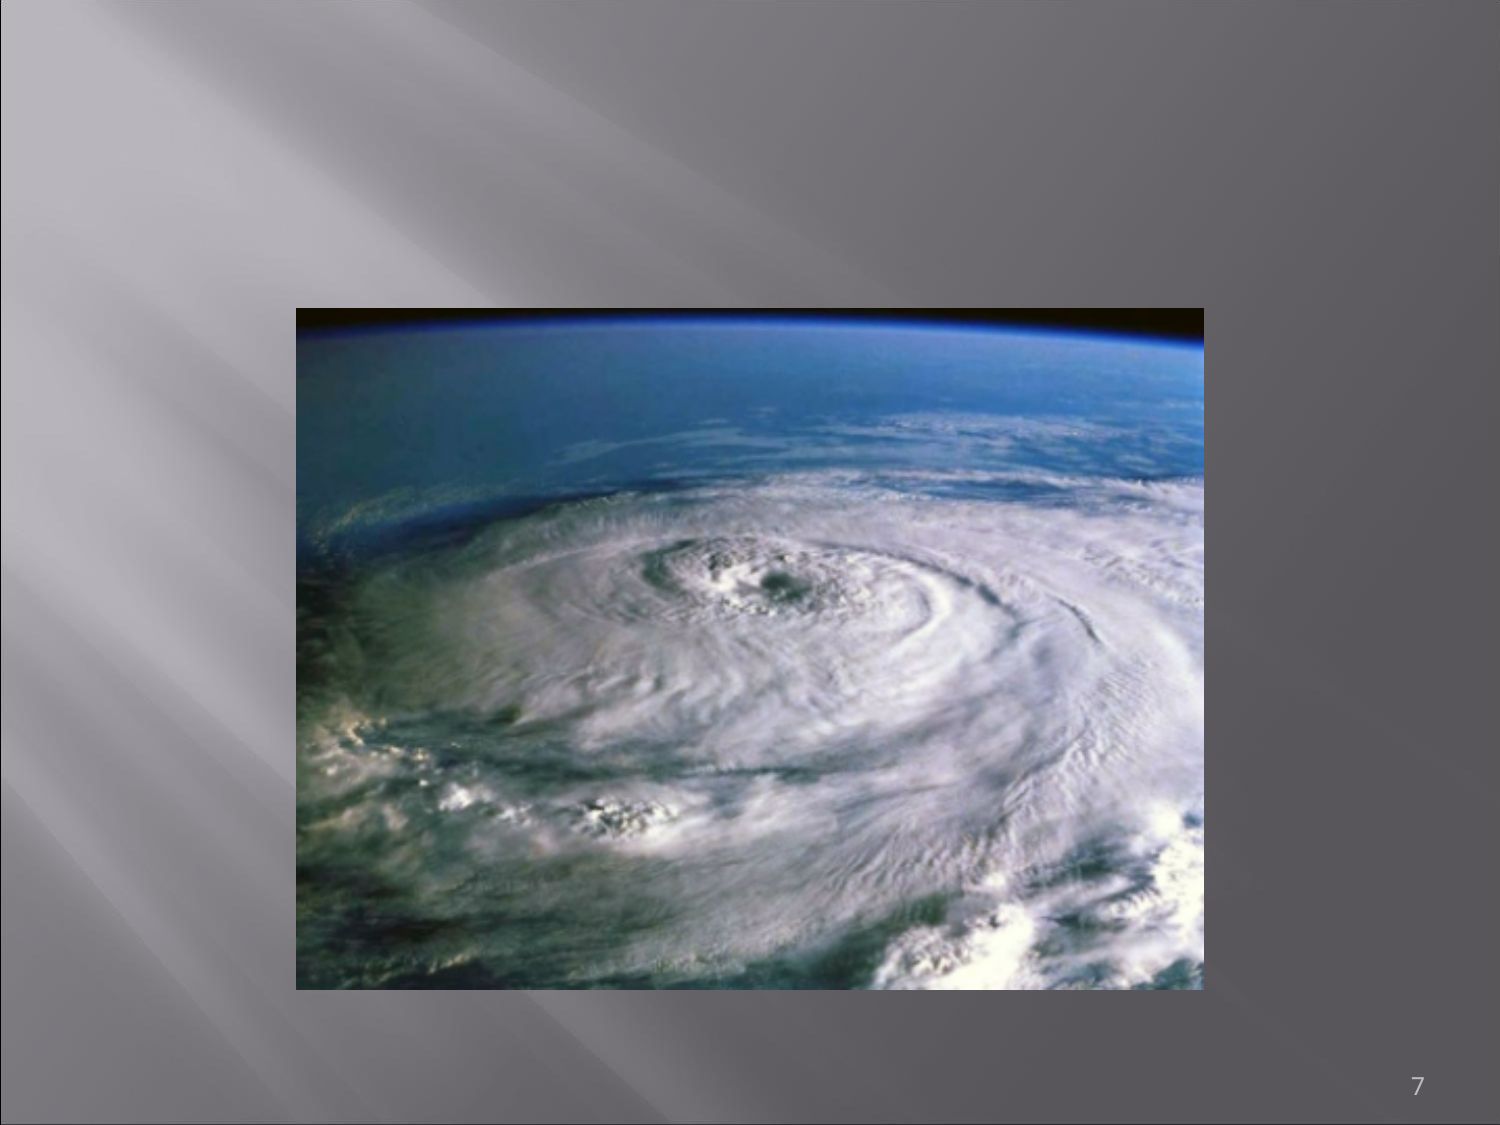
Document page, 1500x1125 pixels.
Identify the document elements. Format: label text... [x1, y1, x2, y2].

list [296, 307, 1204, 990]
picture [0, 0, 1500, 1125]
slide_number 7 [1299, 1052, 1425, 1113]
